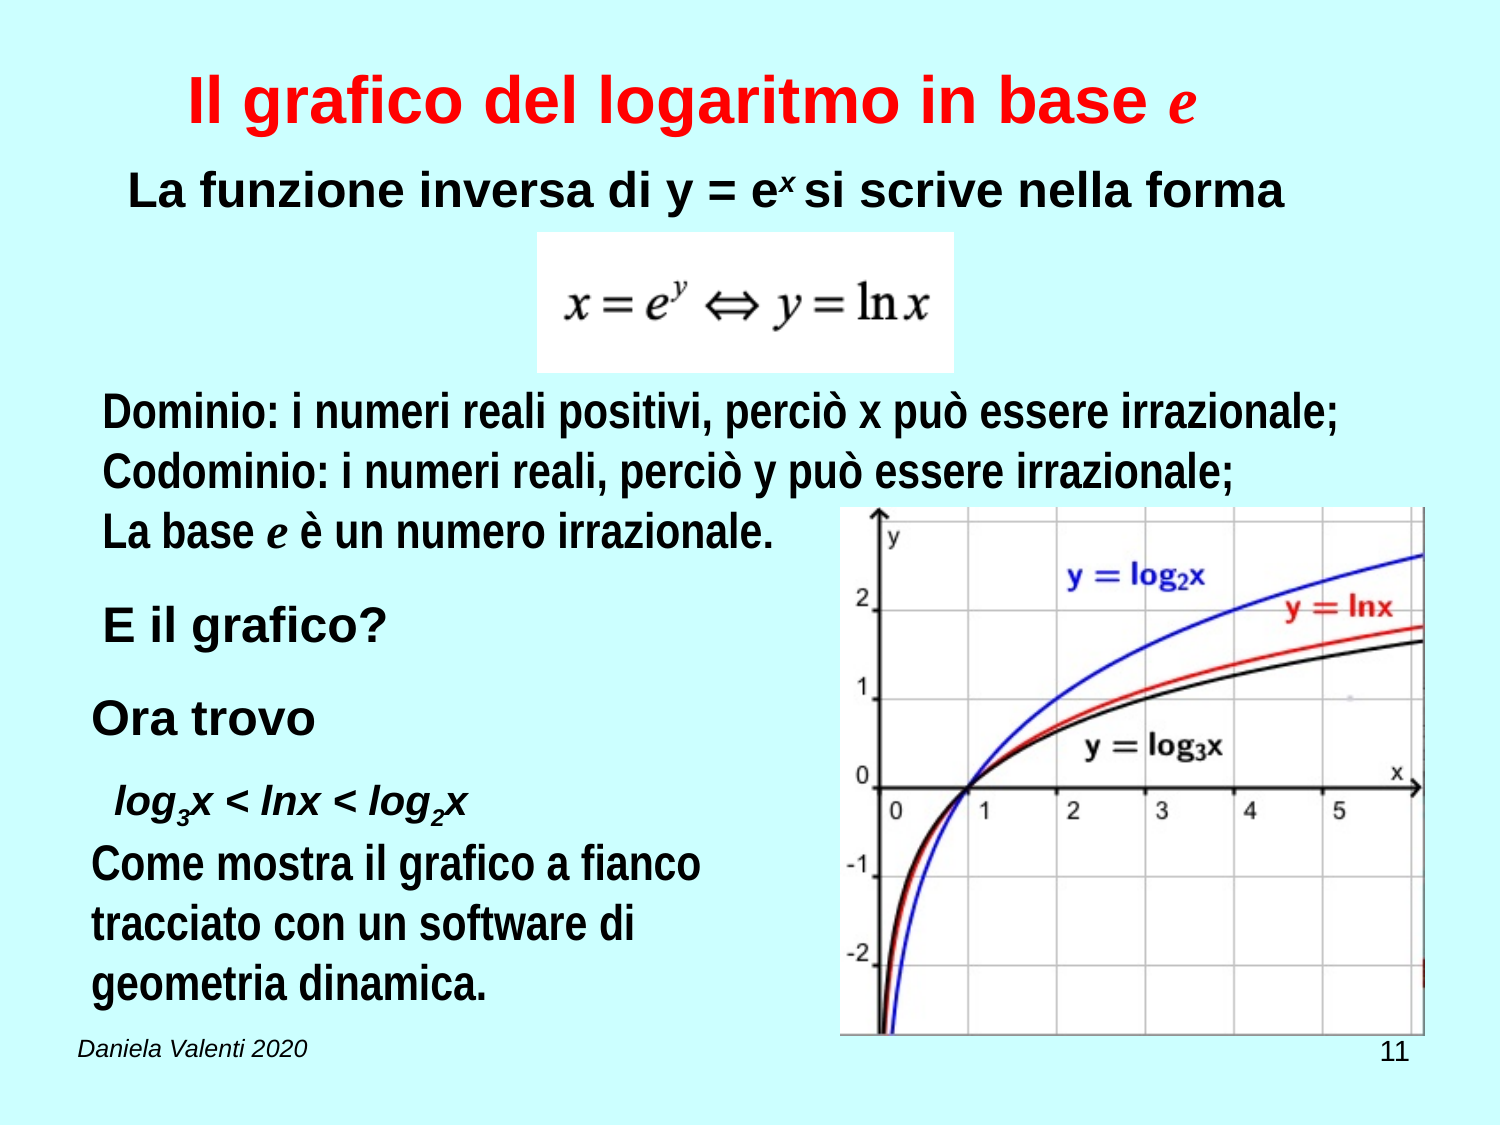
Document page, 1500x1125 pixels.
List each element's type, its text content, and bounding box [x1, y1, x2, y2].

picture [840, 507, 1426, 1036]
text_box E il grafico? [87, 585, 438, 661]
picture [537, 232, 955, 373]
slide_number 11 [1074, 1042, 1426, 1103]
footer Daniela Valenti 2020 [62, 1024, 538, 1104]
text_box La funzione inversa di y = ex si scrive nella forma [112, 150, 1350, 226]
text_box Ora trovo log3x < lnx < log2x Come mostra il grafico a fianco tracciato con un software di geometria dinamica. [76, 678, 751, 1019]
text_box Il grafico del logaritmo in base e [67, 49, 1318, 145]
text_box Dominio: i numeri reali positivi, perciò x può essere irrazionale; Codominio: i numeri reali, perciò y può essere irrazionale; La base e è un numero irrazionale. [87, 371, 1375, 616]
